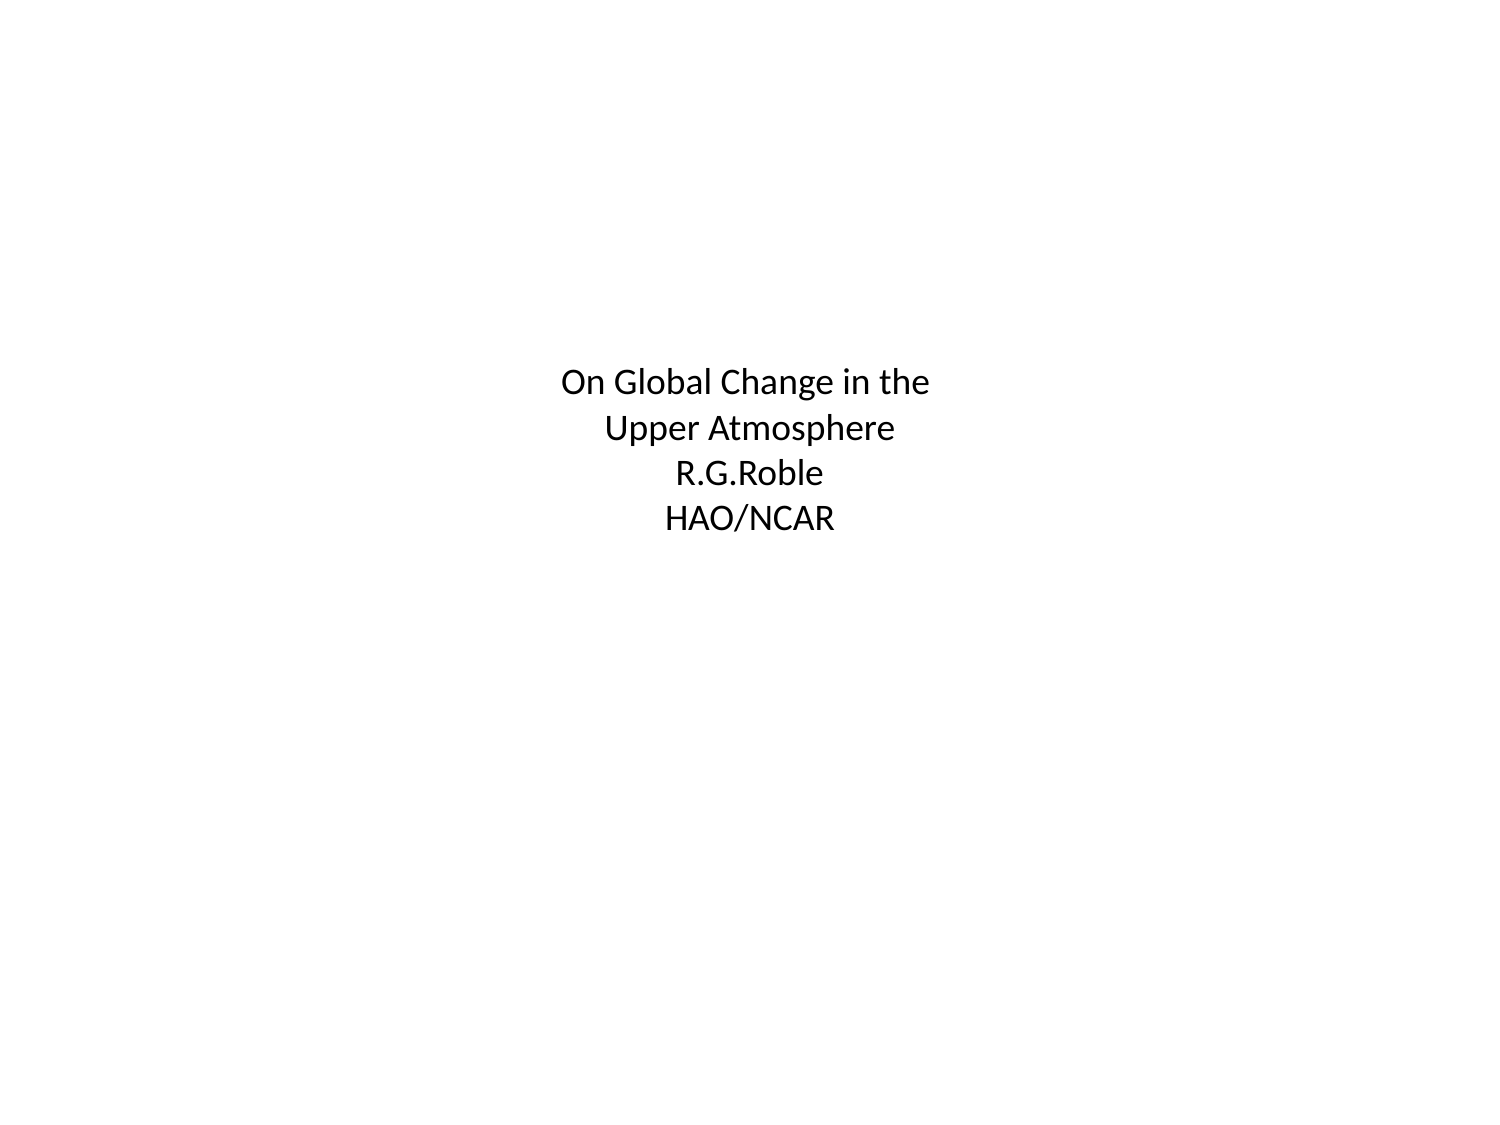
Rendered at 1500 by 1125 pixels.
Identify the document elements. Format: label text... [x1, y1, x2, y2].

title On Global Change in the Upper Atmosphere R.G.Roble HAO/NCAR [112, 349, 1388, 591]
